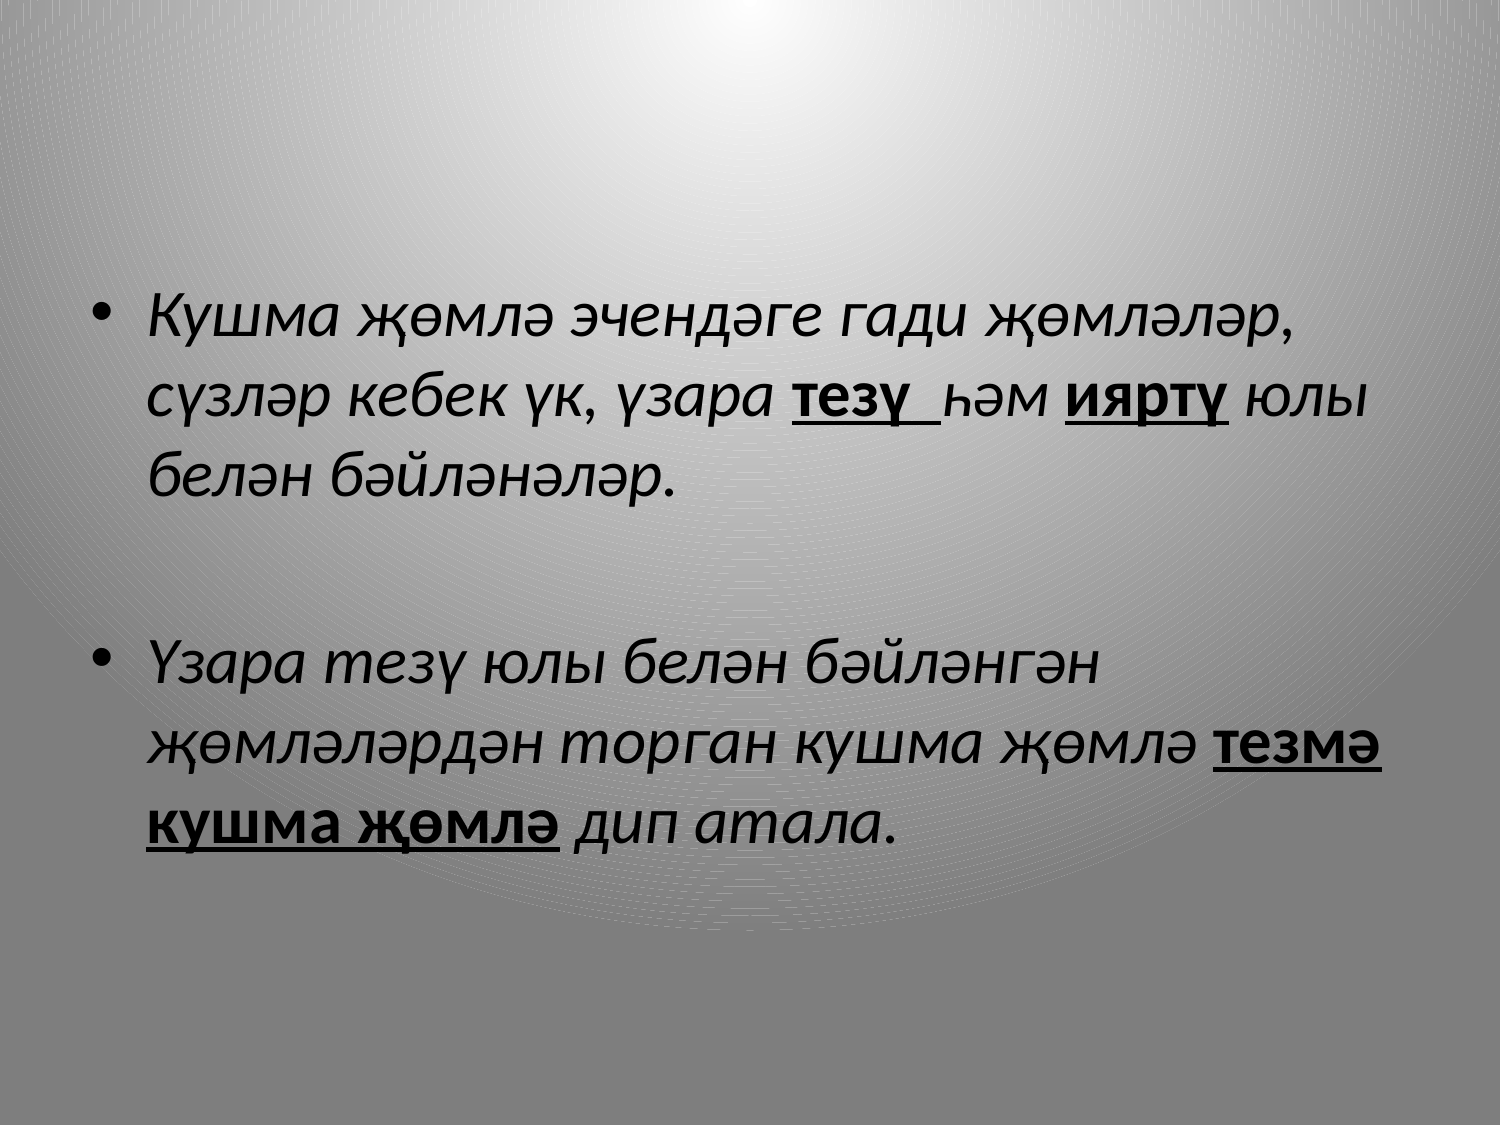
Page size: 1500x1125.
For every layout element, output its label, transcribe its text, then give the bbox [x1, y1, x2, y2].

list Кушма җөмлә эчендәге гади җөмләләр, сүзләр кебек үк, үзара тезү һәм ияртү юлы белән бәйләнәләр. Үзара тезү юлы белән бәйләнгән җөмләләрдән торган кушма җөмлә тезмә кушма җөмлә дип атала. [75, 262, 1425, 1005]
